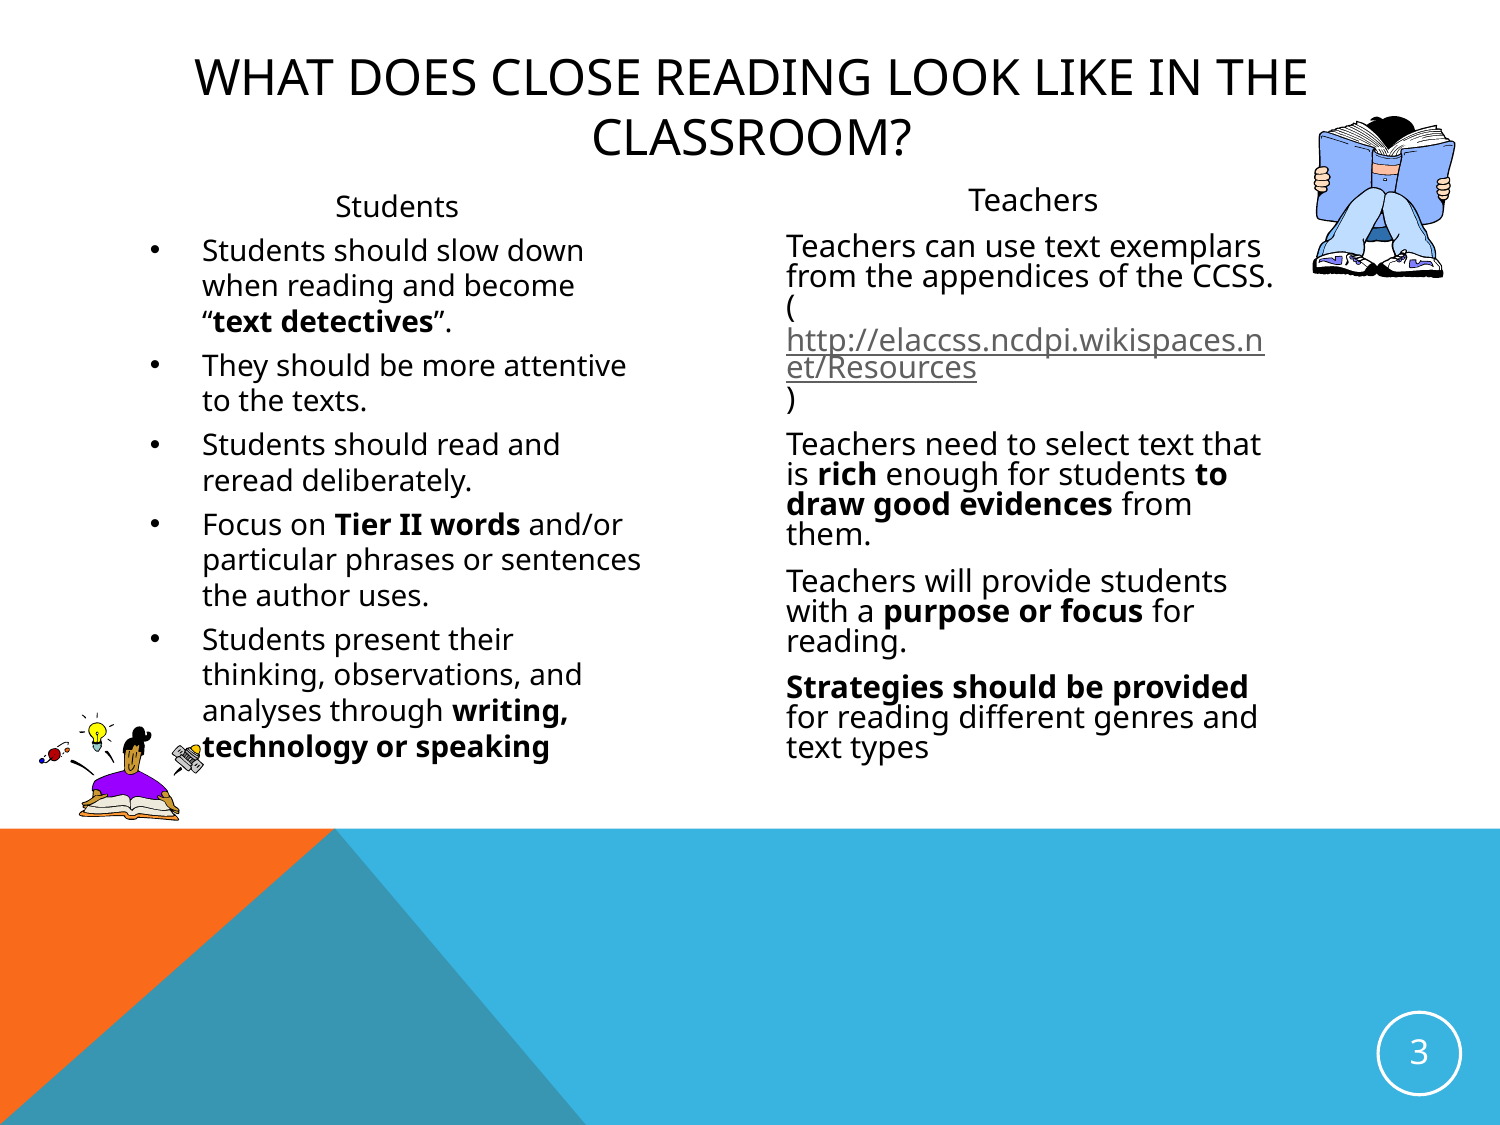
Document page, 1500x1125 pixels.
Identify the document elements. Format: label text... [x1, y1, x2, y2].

list Teachers Teachers can use text exemplars from the appendices of the CCSS. (http://elaccss.ncdpi.wikispaces.net/Resources) Teachers need to select text that is rich enough for students to draw good evidences from them. Teachers will provide students with a purpose or focus for reading. Strategies should be provided for reading different genres and text types [770, 179, 1297, 790]
slide_number 3 [1376, 1010, 1463, 1097]
list Students Students should slow down when reading and become “text detectives”. They should be more attentive to the texts. Students should read and reread deliberately. Focus on Tier II words and/or particular phrases or sentences the author uses. Students present their thinking, observations, and analyses through writing, technology or speaking [134, 179, 661, 790]
title What does close reading look like in the classroom? [134, 59, 1369, 150]
picture [37, 712, 205, 821]
picture [1312, 112, 1459, 279]
